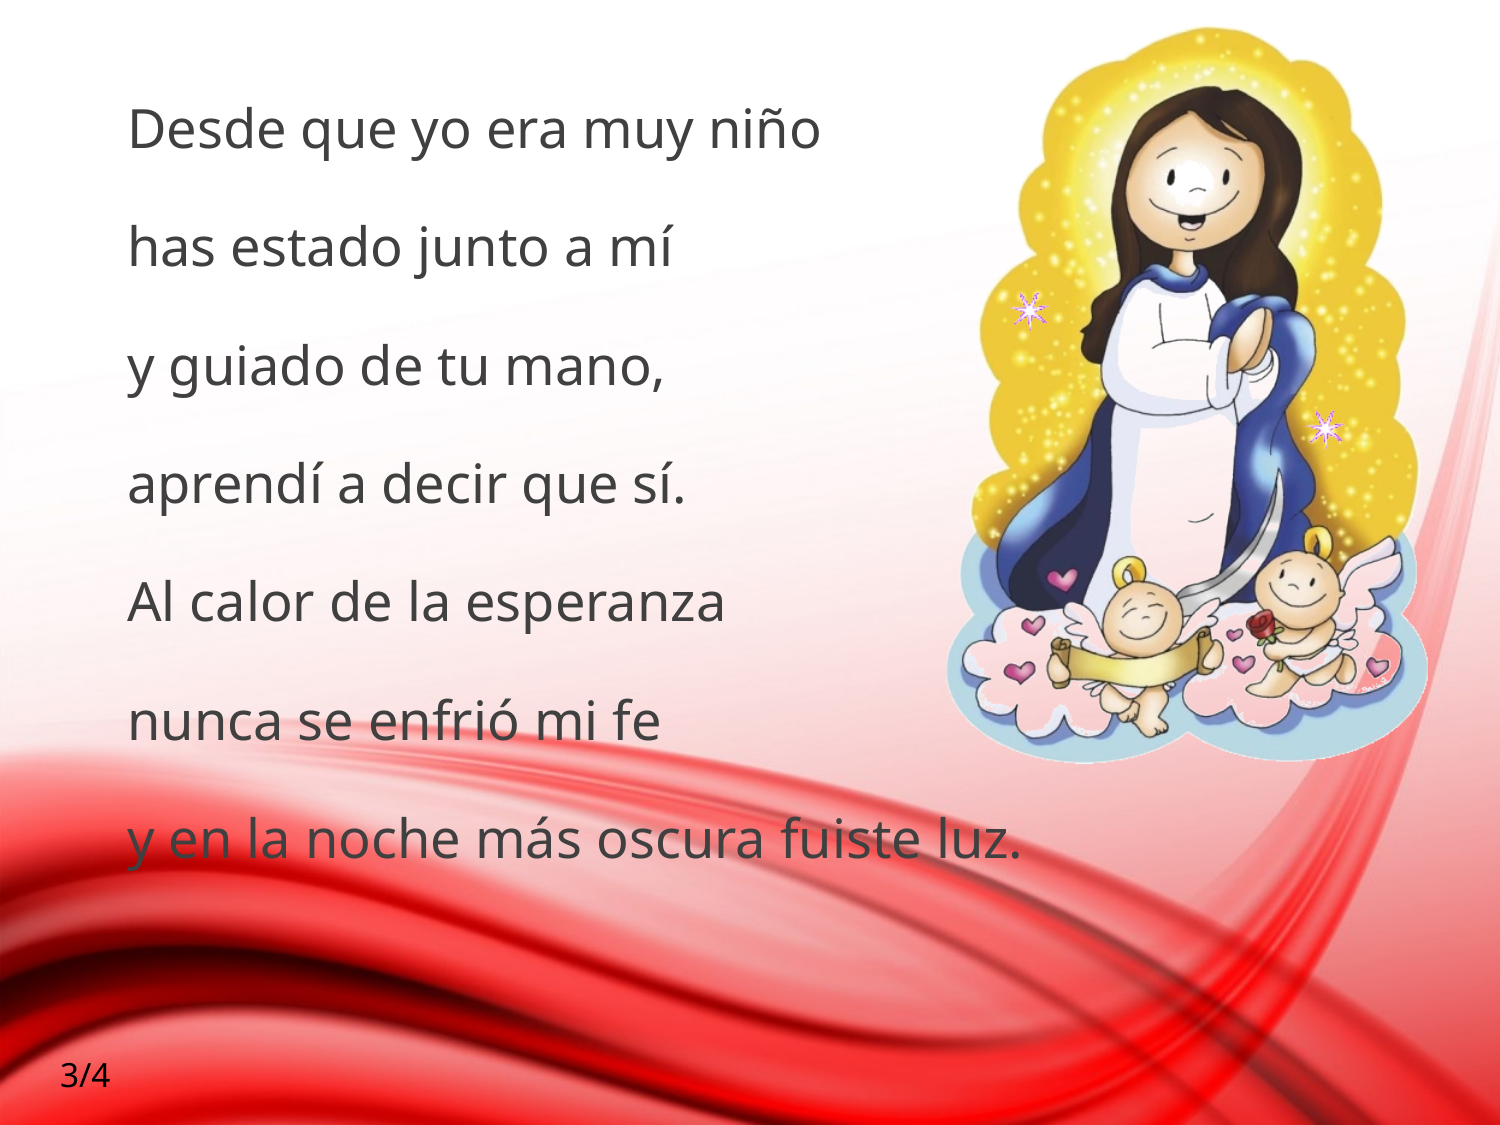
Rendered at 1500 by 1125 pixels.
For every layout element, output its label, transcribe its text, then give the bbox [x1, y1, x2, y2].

text_box Desde que yo era muy niño has estado junto a mí y guiado de tu mano, aprendí a decir que sí. Al calor de la esperanza nunca se enfrió mi fe y en la noche más oscura fuiste luz. [112, 54, 1489, 974]
text_box 3/4 [45, 1046, 126, 1102]
picture [0, 0, 1500, 1125]
